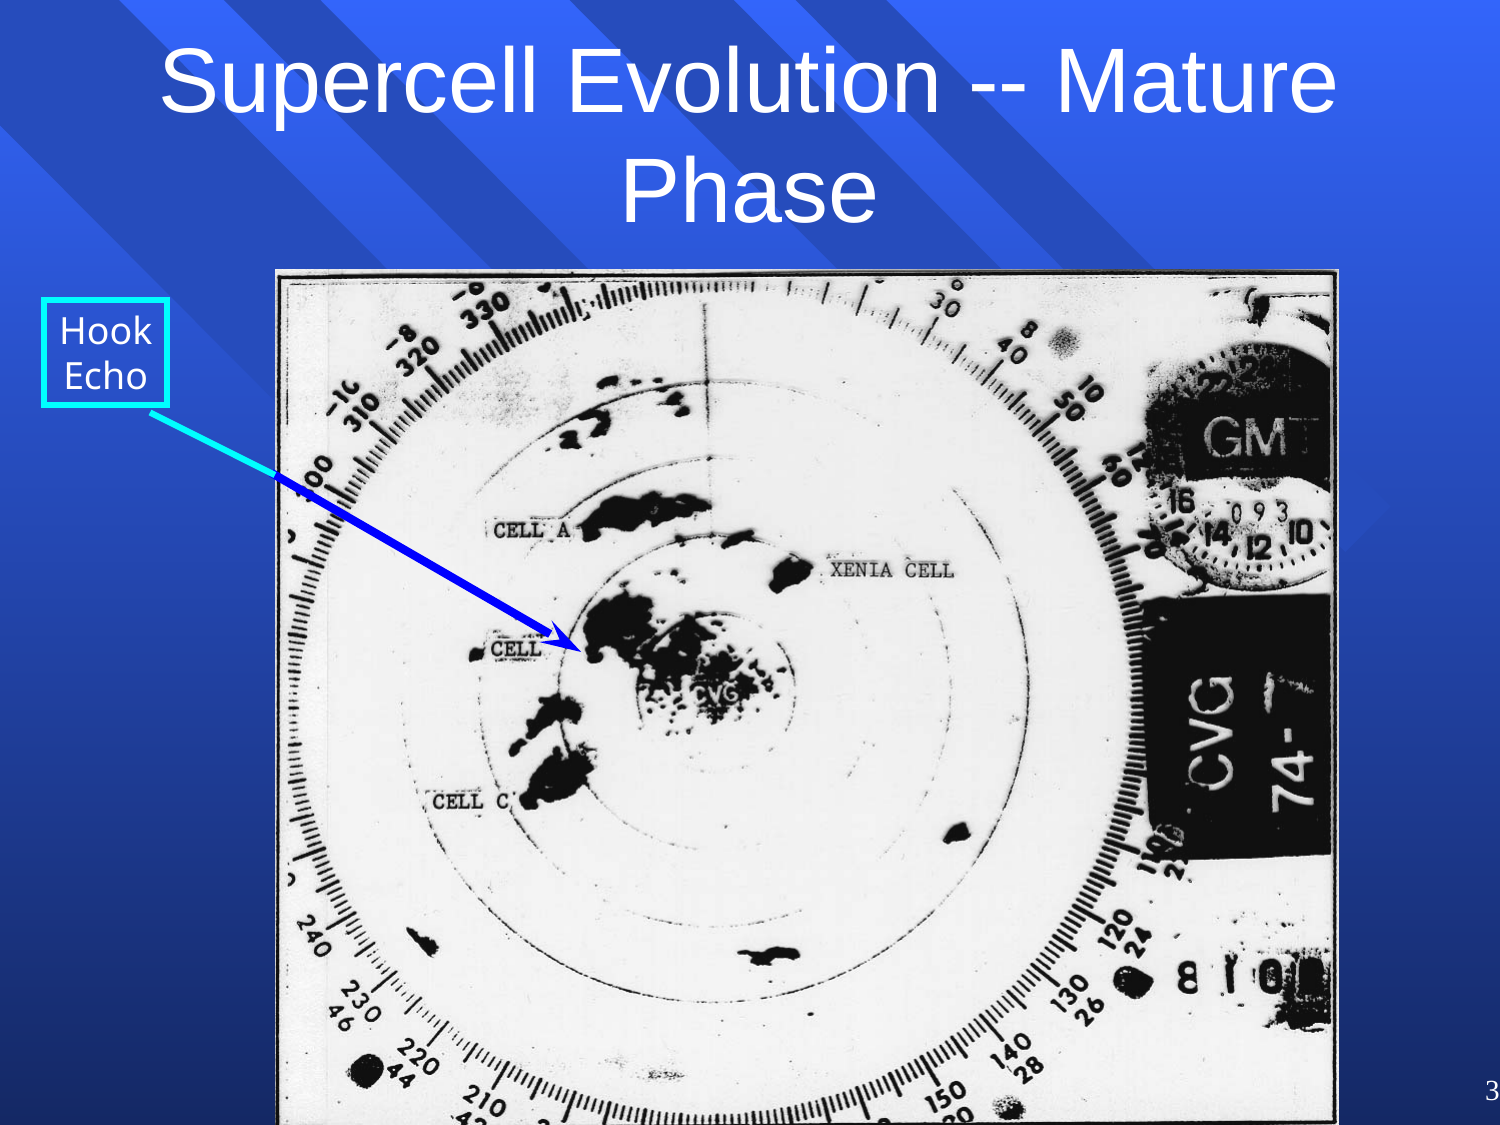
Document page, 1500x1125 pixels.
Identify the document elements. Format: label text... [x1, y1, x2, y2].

picture [274, 269, 1339, 1125]
text_box Hook Echo [44, 299, 168, 405]
title Supercell Evolution -- Mature Phase [112, 37, 1388, 225]
